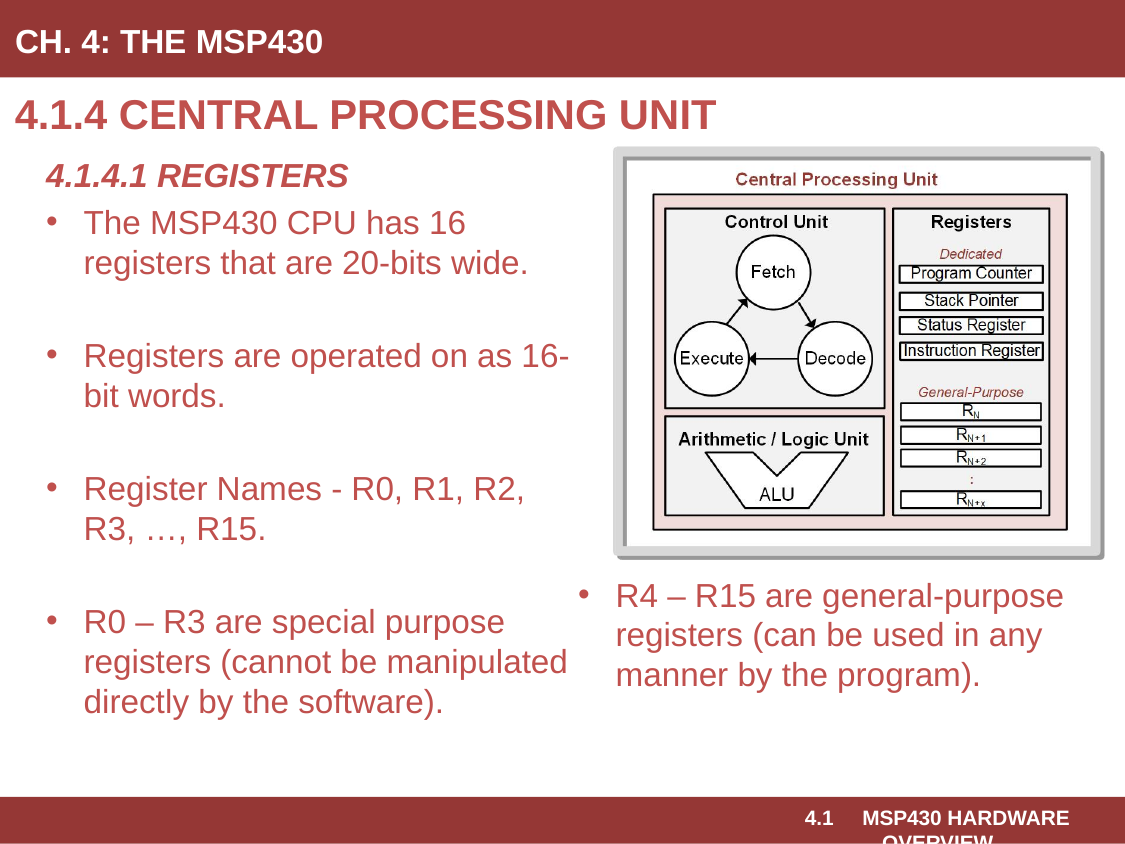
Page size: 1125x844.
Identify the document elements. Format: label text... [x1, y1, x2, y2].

subtitle 4.1 MSP430 Hardware Overview [750, 797, 1125, 844]
title Ch. 4: The MSP430 [0, 1, 1125, 78]
text_box 4.1.4 Central Processing Unit [0, 80, 1088, 146]
text_box [0, 795, 750, 844]
text_box 4.1.4.1 Registers The MSP430 CPU has 16 registers that are 20-bits wide. Registers are operated on as 16-bit words. Register Names - R0, R1, R2, R3, …, R15. R0 – R3 are special purpose registers (cannot be manipulated directly by the software). R4 – R15 are general-purpose registers (can be used in any manner by the program). [31, 146, 1125, 797]
picture [612, 146, 1106, 561]
